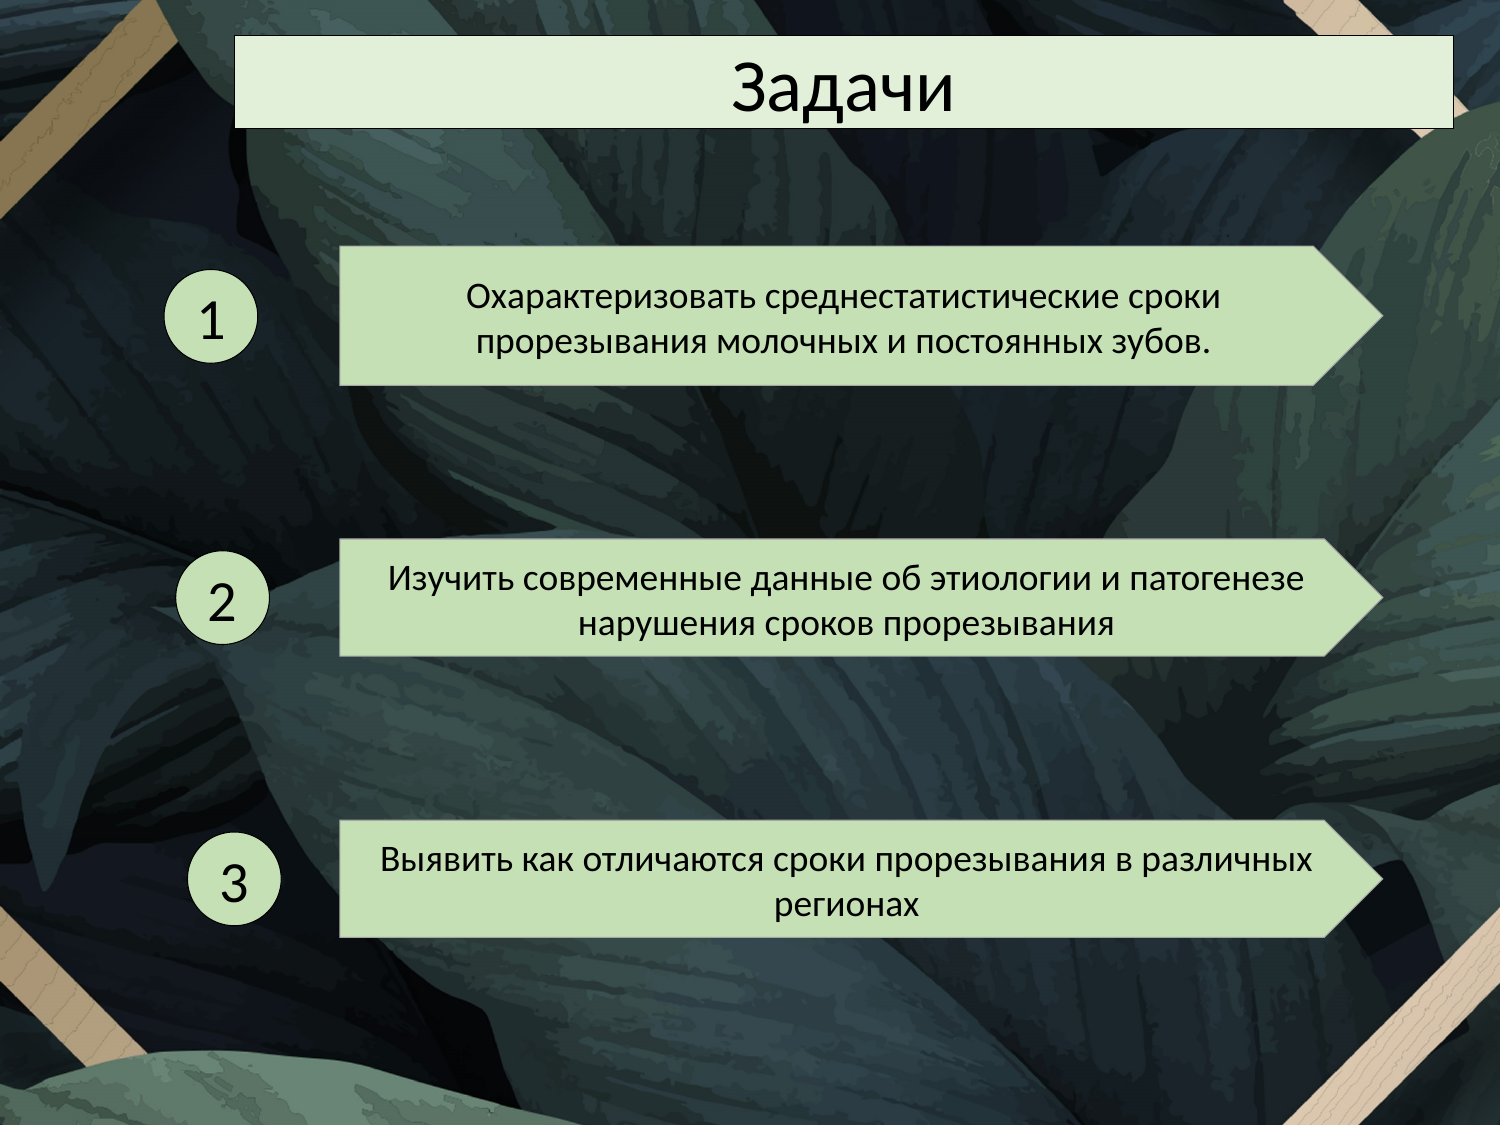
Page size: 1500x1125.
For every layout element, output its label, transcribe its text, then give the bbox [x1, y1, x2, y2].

text_box Задачи [234, 35, 1454, 129]
text_box Охарактеризовать среднестатистические сроки прорезывания молочных и постоянных зубов. [339, 245, 1384, 386]
text_box 1 [163, 268, 259, 364]
picture [0, 0, 1500, 1125]
text_box Выявить как отличаются сроки прорезывания в различных регионах [339, 819, 1384, 938]
text_box Изучить современные данные об этиологии и патогенезе нарушения сроков прорезывания [339, 538, 1384, 657]
text_box 2 [175, 550, 271, 646]
text_box 3 [186, 831, 282, 927]
